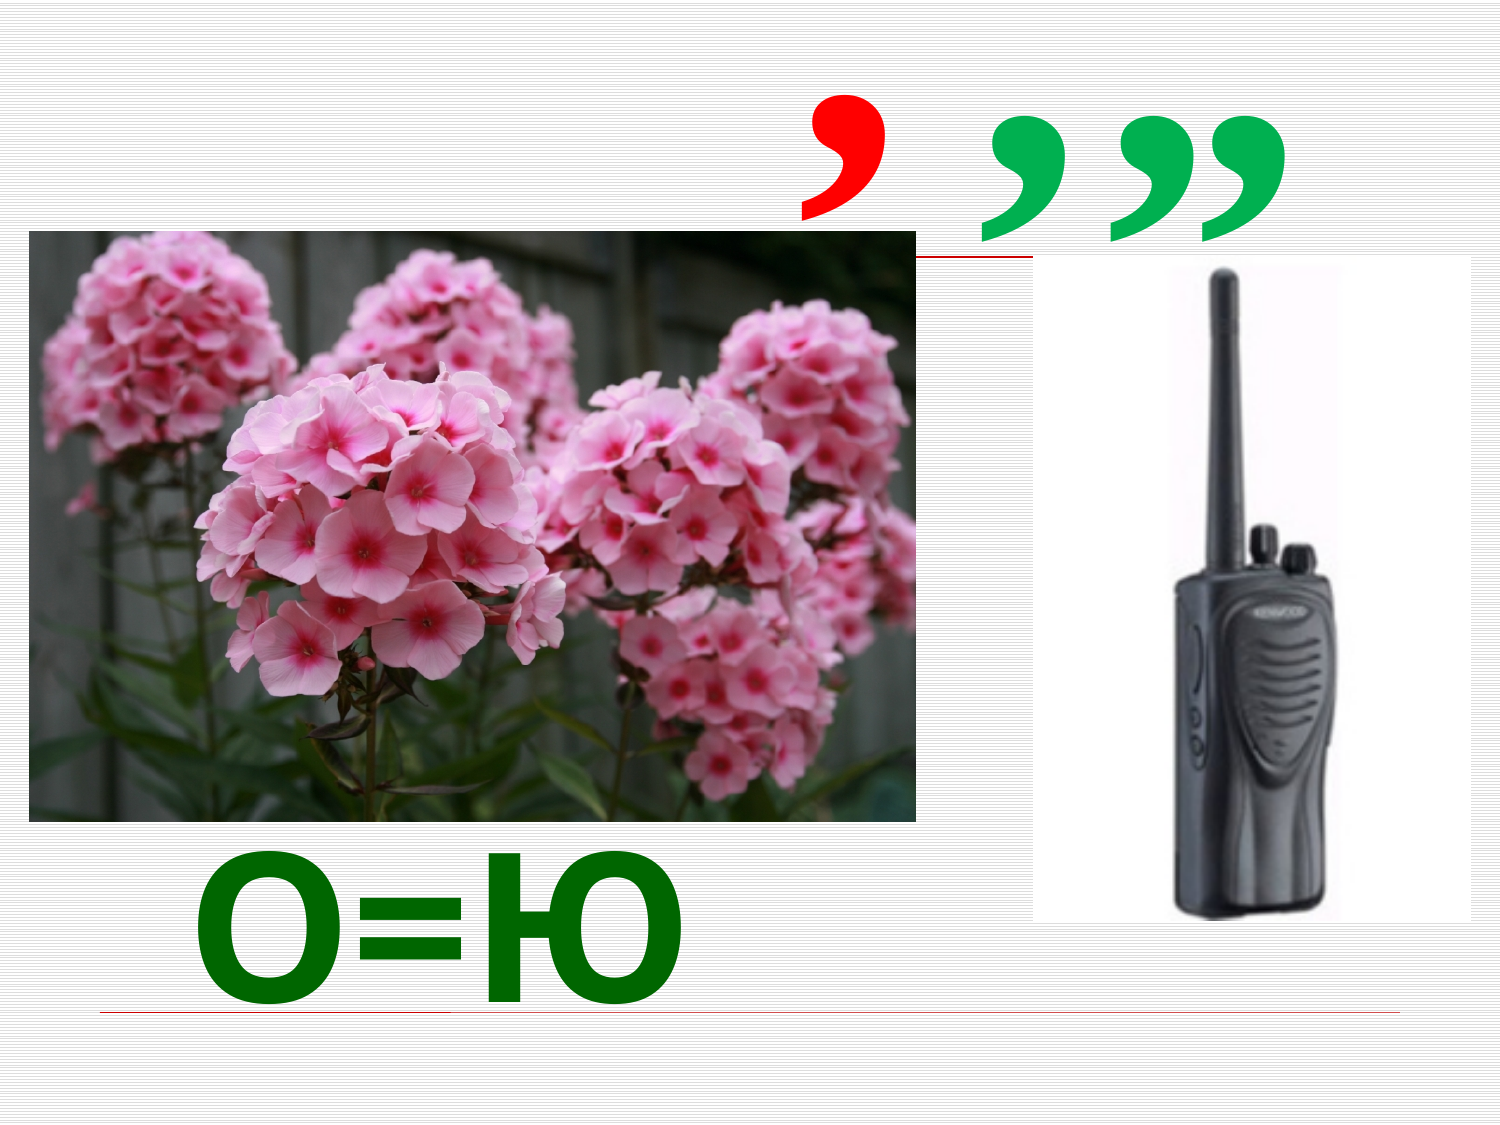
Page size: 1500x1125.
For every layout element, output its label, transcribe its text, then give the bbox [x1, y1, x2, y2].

text_box ’” [941, 0, 1353, 485]
text_box ’ [761, 0, 916, 230]
picture [1033, 255, 1471, 921]
picture [28, 230, 916, 823]
text_box О=Ю [171, 830, 809, 1052]
